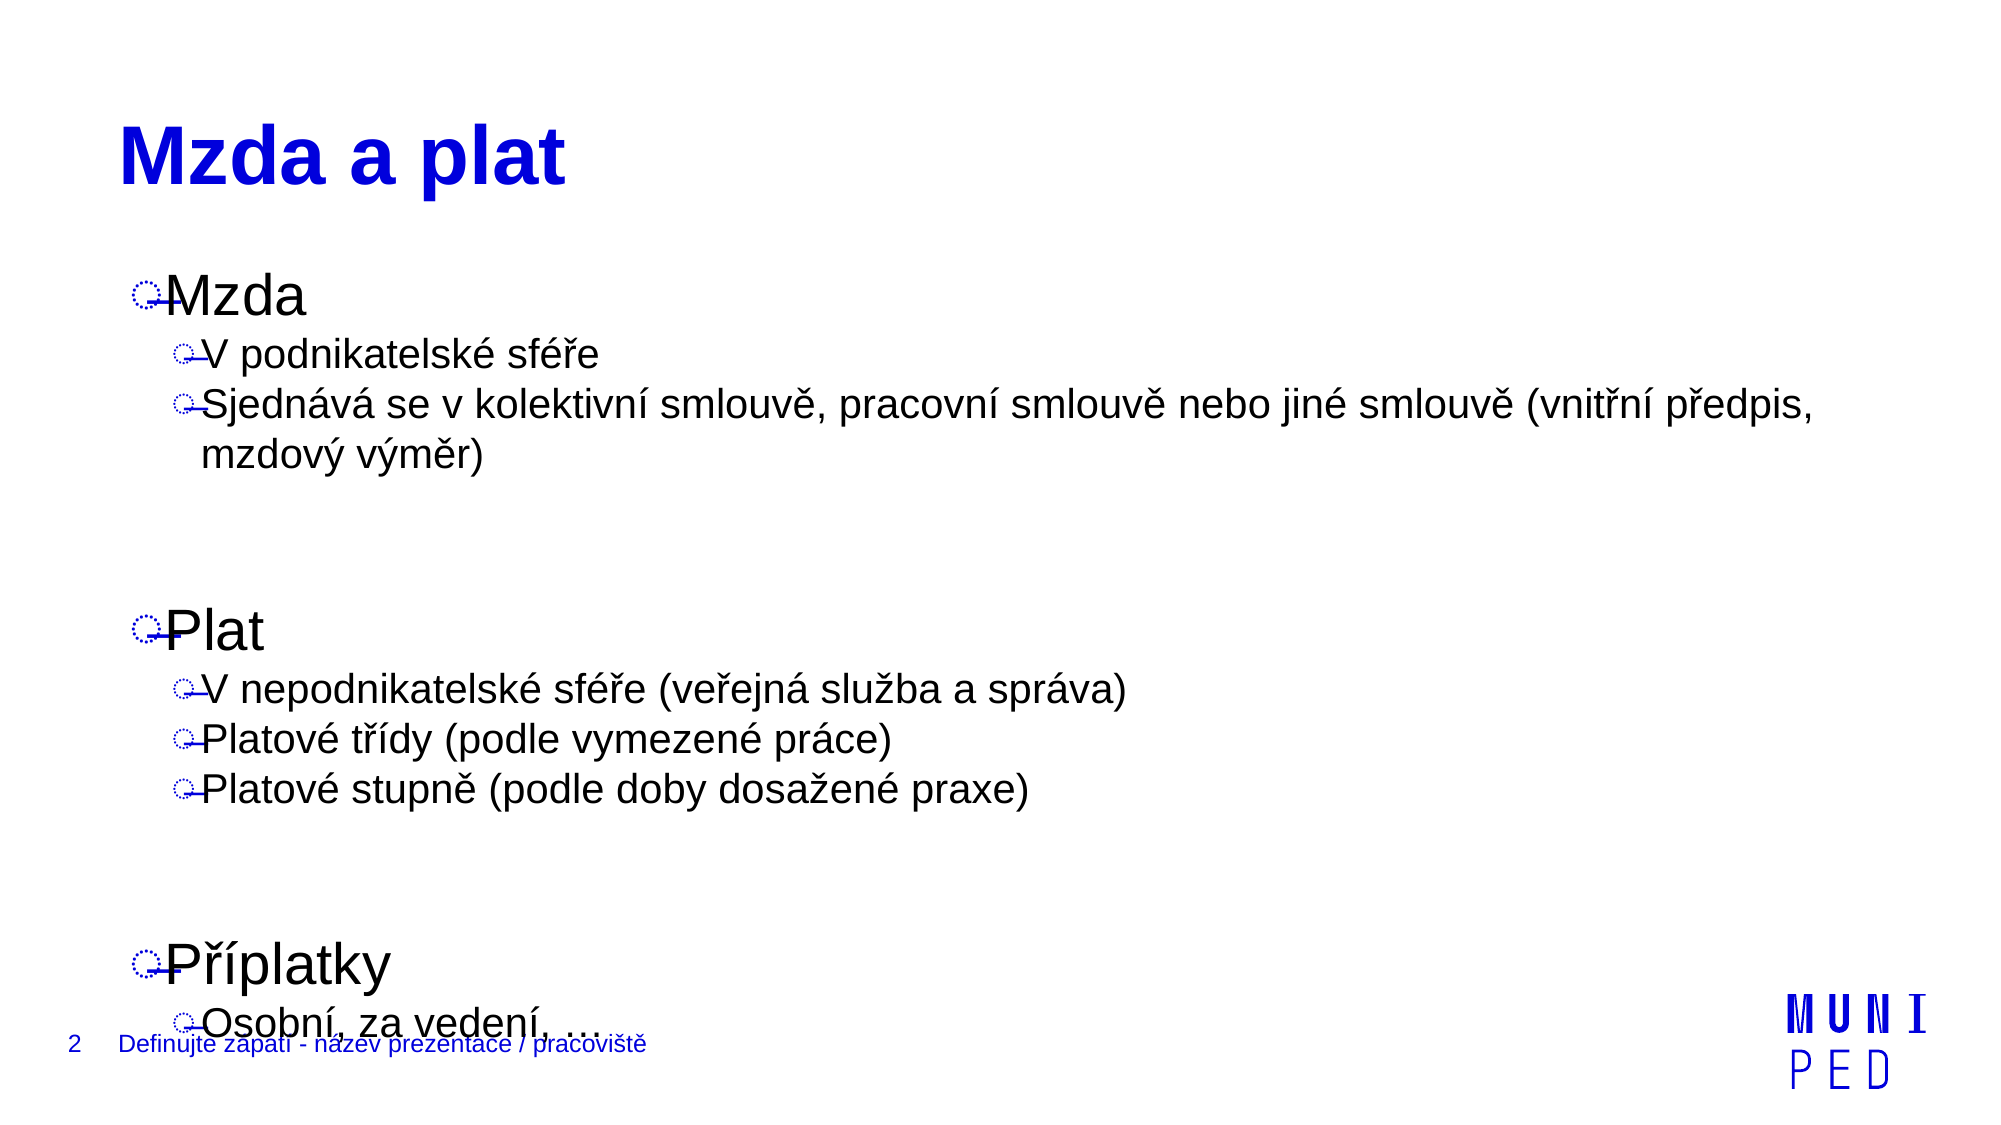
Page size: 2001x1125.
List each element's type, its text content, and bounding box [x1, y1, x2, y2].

slide_number 2 [67, 1021, 110, 1063]
footer Definujte zápatí - název prezentace / pracoviště [118, 1021, 1418, 1063]
title Mzda a plat [118, 118, 1883, 193]
list Mzda V podnikatelské sféře Sjednává se v kolektivní smlouvě, pracovní smlouvě nebo jiné smlouvě (vnitřní předpis, mzdový výměr) Plat V nepodnikatelské sféře (veřejná služba a správa) Platové třídy (podle vymezené práce) Platové stupně (podle doby dosažené praxe) Příplatky Osobní, za vedení, … [118, 222, 1883, 902]
